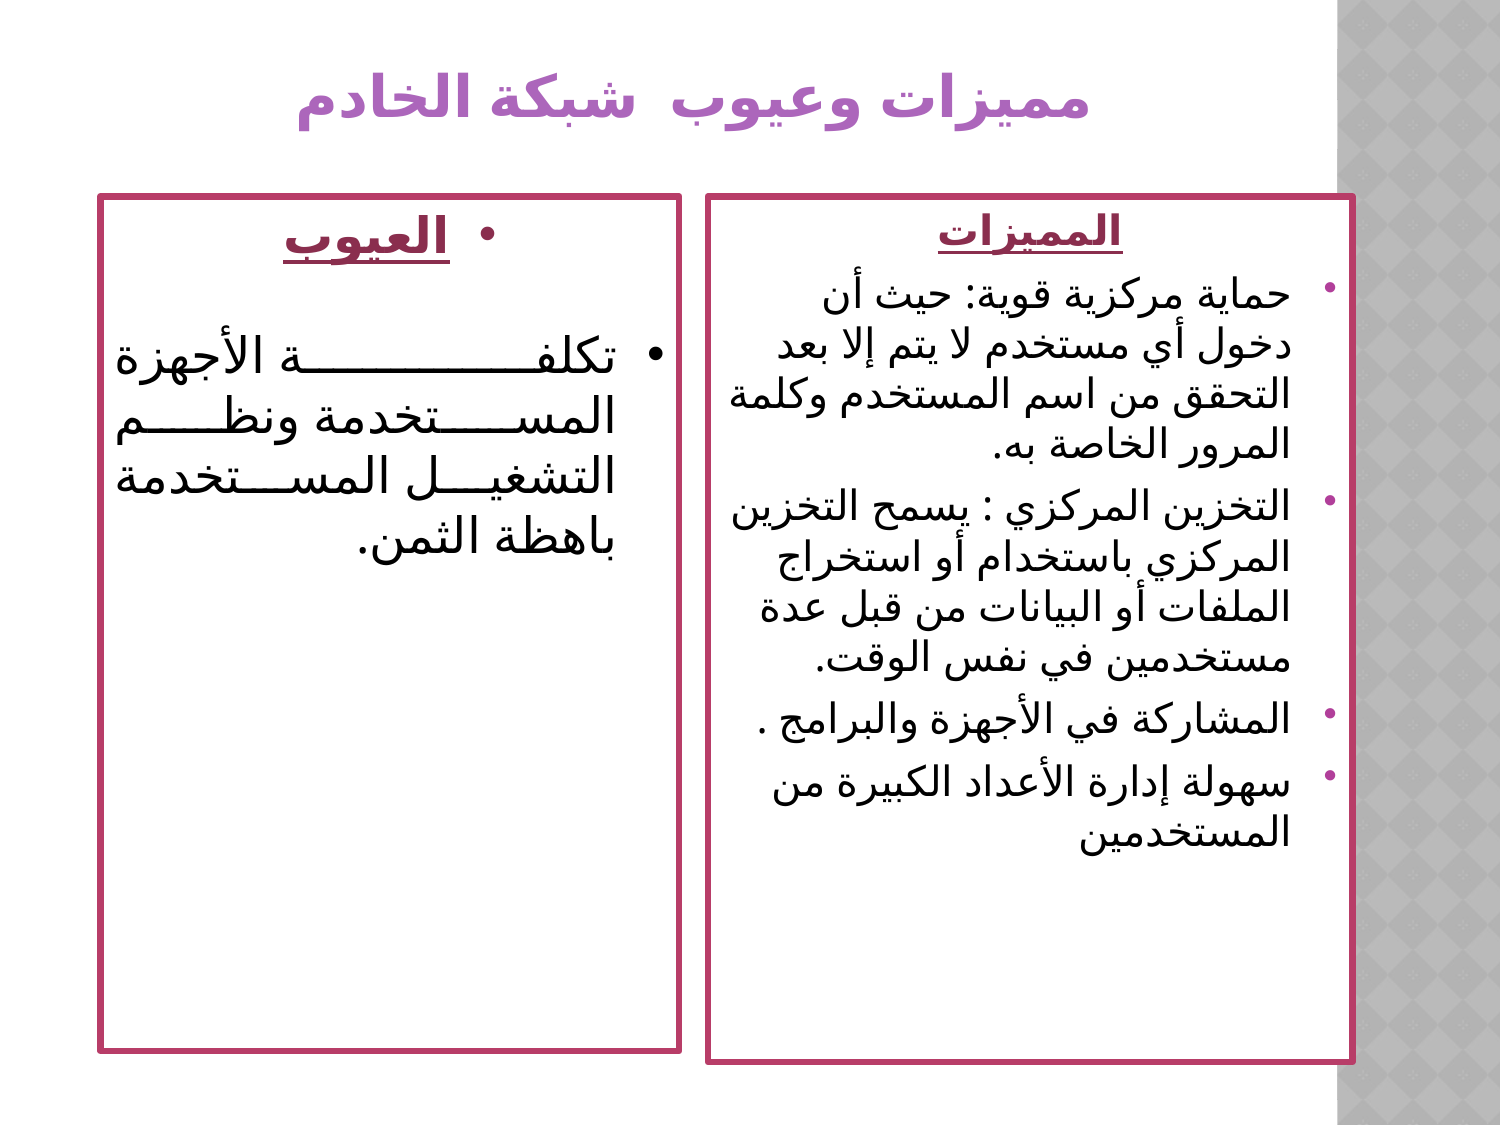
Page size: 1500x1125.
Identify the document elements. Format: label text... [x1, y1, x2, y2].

title مميزات وعيوب شبكة الخادم [100, 0, 1288, 188]
text_box العيوب تكلفة الأجهزة المستخدمة ونظم التشغيل المستخدمة باهظة الثمن. [97, 193, 682, 1054]
list المميزات حماية مركزية قوية: حيث أن دخول أي مستخدم لا يتم إلا بعد التحقق من اسم المستخدم وكلمة المرور الخاصة به. التخزين المركزي : يسمح التخزين المركزي باستخدام أو استخراج الملفات أو البيانات من قبل عدة مستخدمين في نفس الوقت. المشاركة في الأجهزة والبرامج . سهولة إدارة الأعداد الكبيرة من المستخدمين [705, 193, 1356, 1065]
